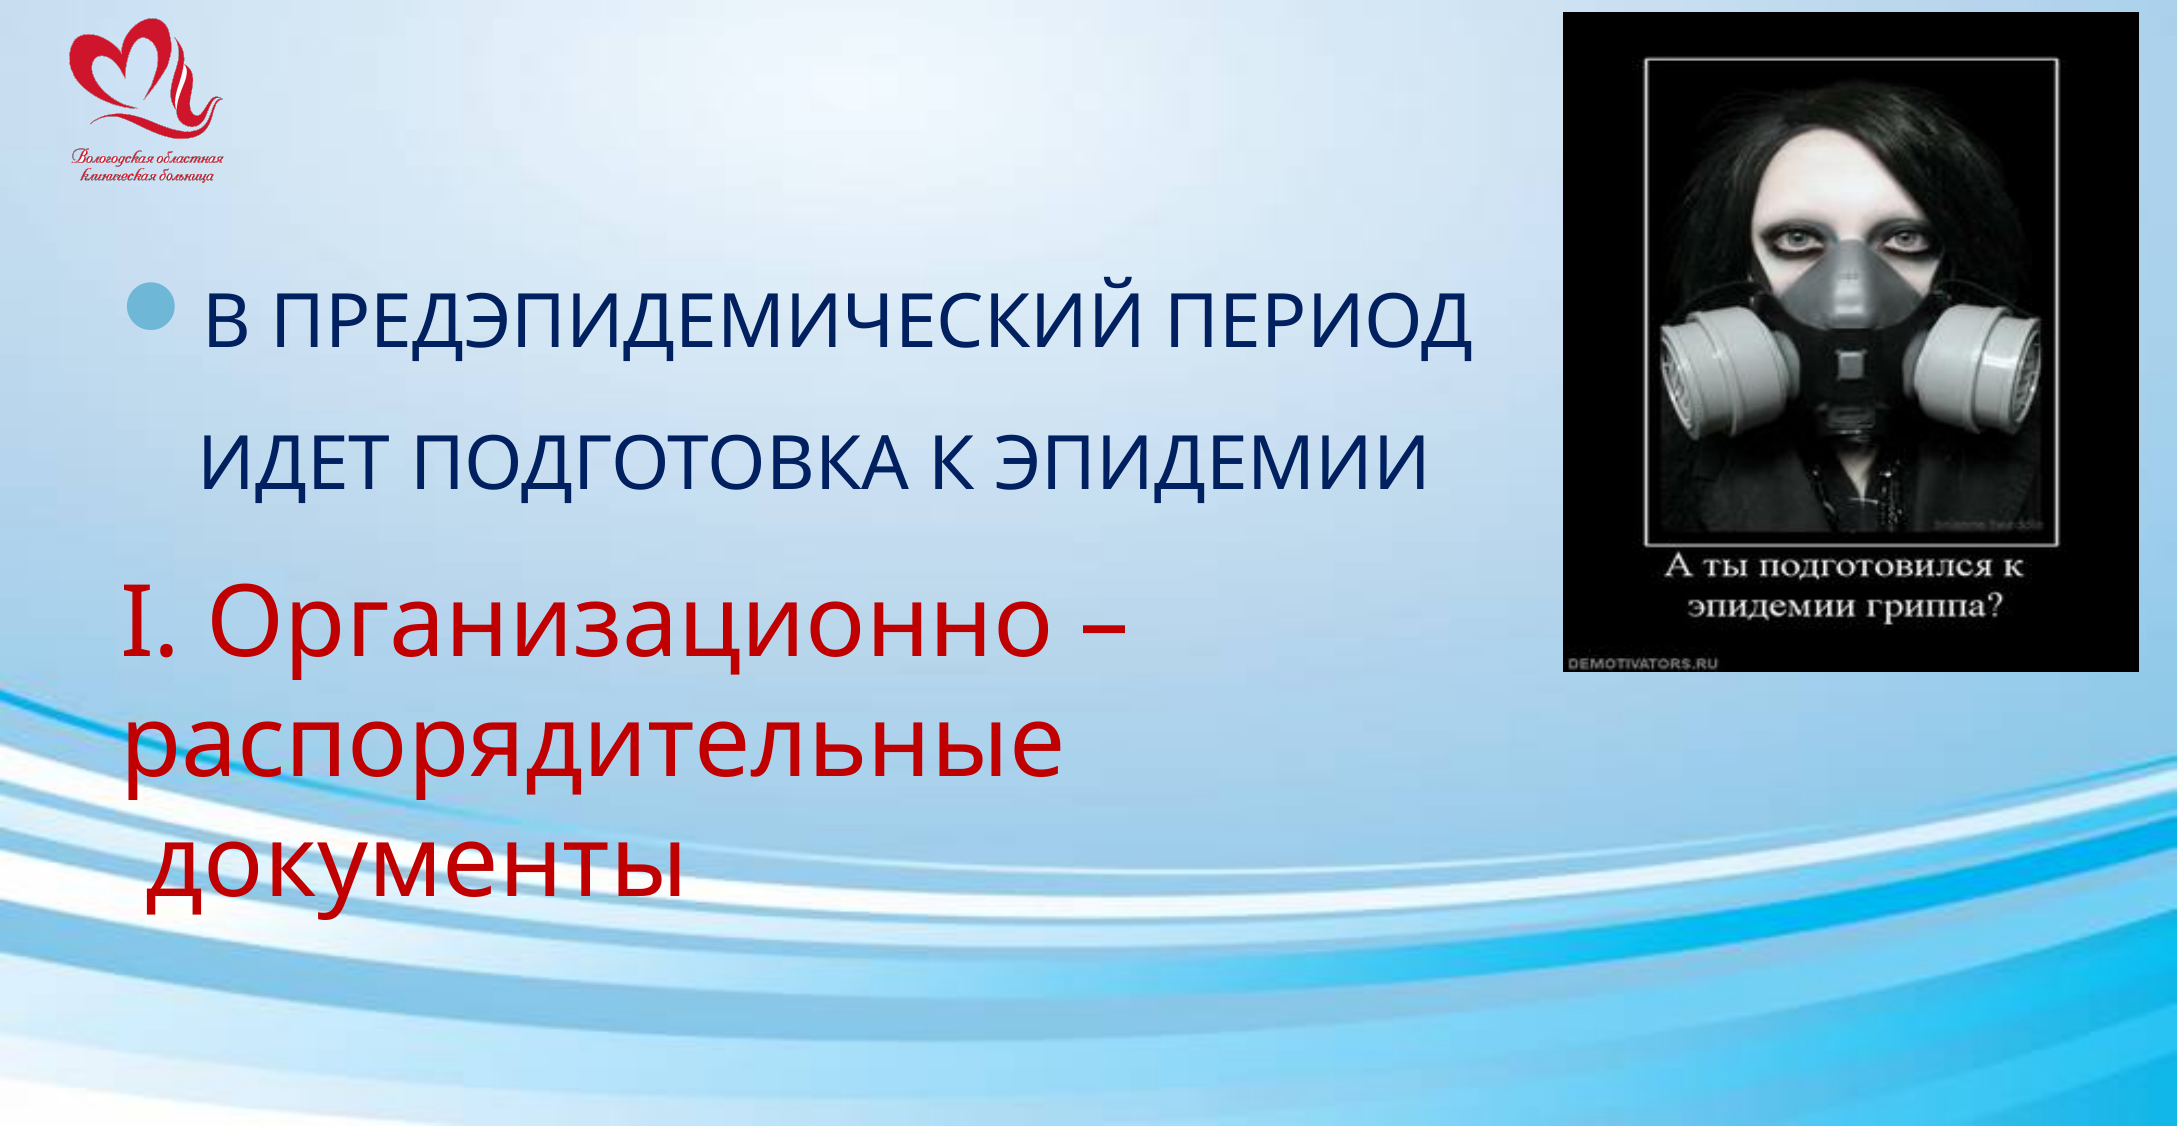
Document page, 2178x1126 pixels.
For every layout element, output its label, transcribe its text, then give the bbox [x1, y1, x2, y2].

list В ПРЕДЭПИДЕМИЧЕСКИЙ ПЕРИОД ИДЕТ ПОДГОТОВКА К ЭПИДЕМИИ I. Организационно – распорядительные документы [101, 262, 2046, 976]
picture [0, 0, 2178, 1126]
